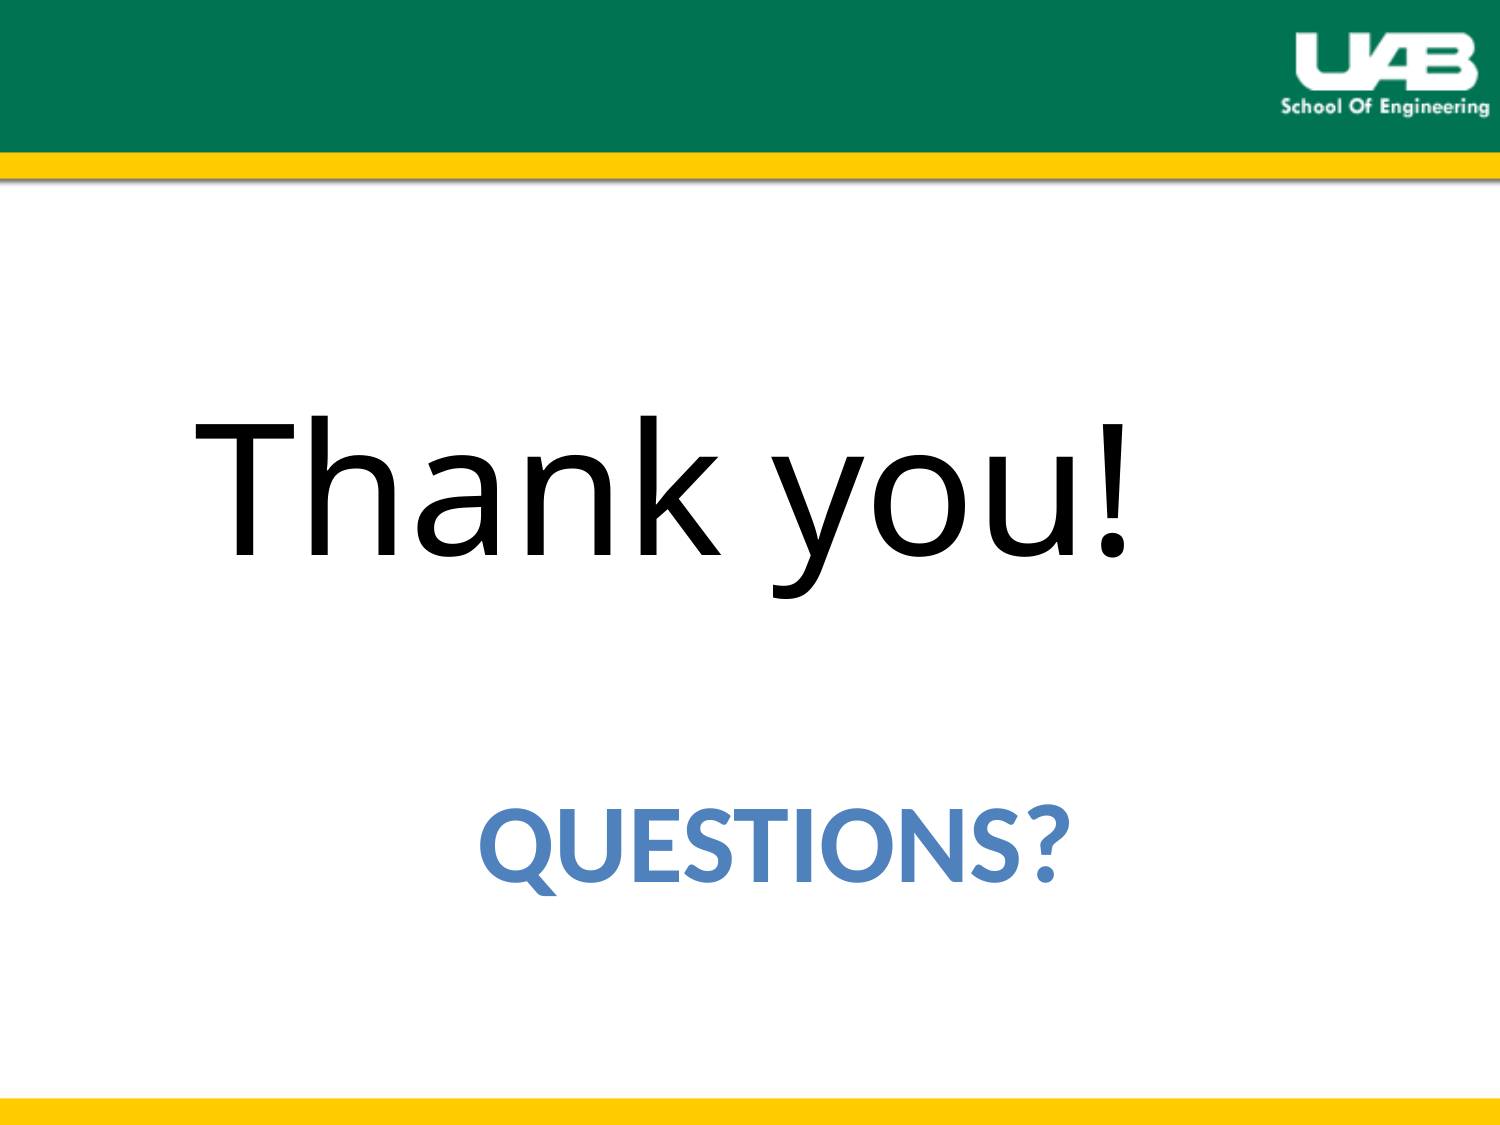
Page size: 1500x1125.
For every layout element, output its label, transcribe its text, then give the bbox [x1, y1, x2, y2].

picture [0, 0, 1500, 1125]
text_box Questions? [462, 762, 1091, 913]
text_box Thank you! [194, 397, 1359, 596]
